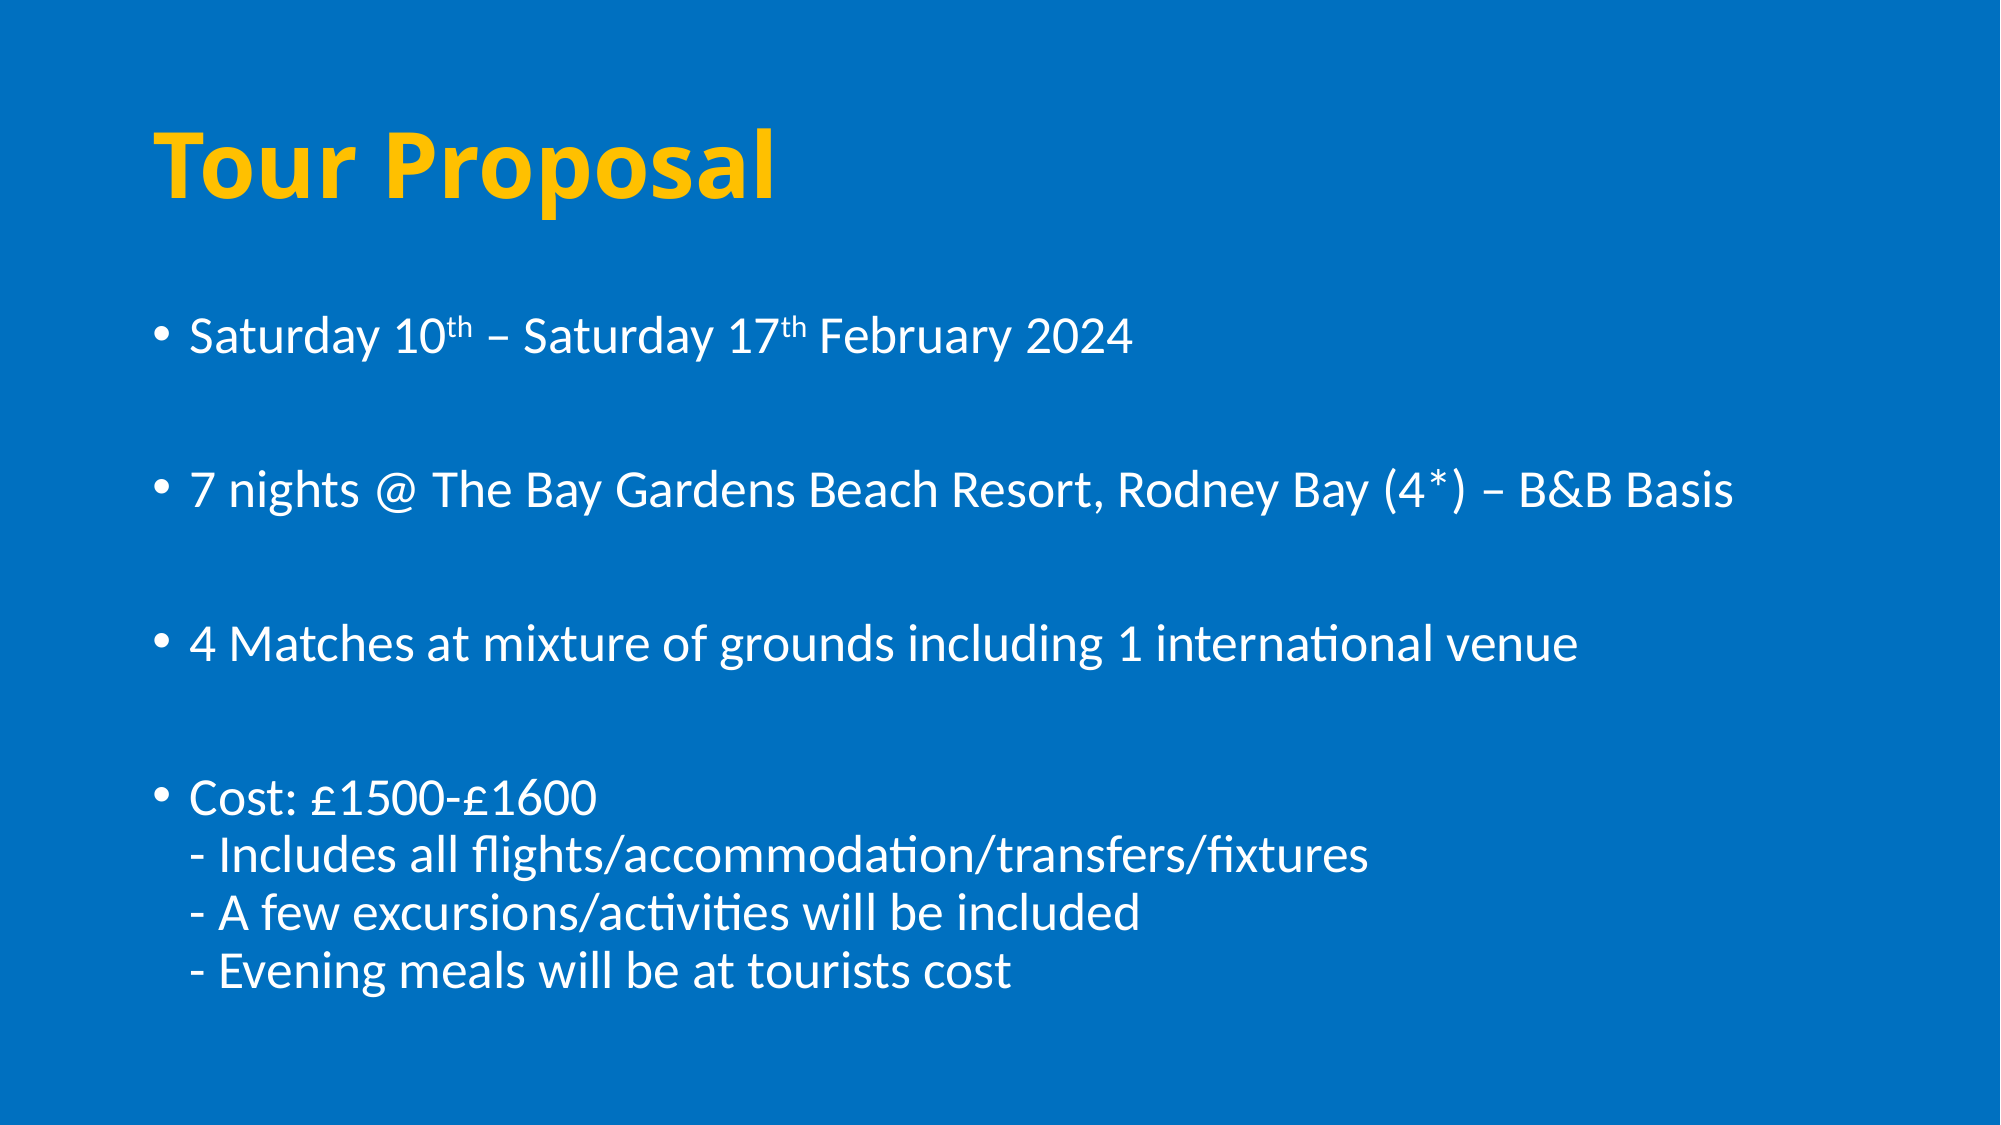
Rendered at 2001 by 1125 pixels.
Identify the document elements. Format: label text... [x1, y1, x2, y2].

title Tour Proposal [137, 59, 1863, 278]
list Saturday 10th – Saturday 17th February 2024 7 nights @ The Bay Gardens Beach Resort, Rodney Bay (4*) – B&B Basis 4 Matches at mixture of grounds including 1 international venue Cost: £1500-£1600 - Includes all flights/accommodation/transfers/fixtures - A few excursions/activities will be included - Evening meals will be at tourists cost [137, 299, 1863, 1014]
